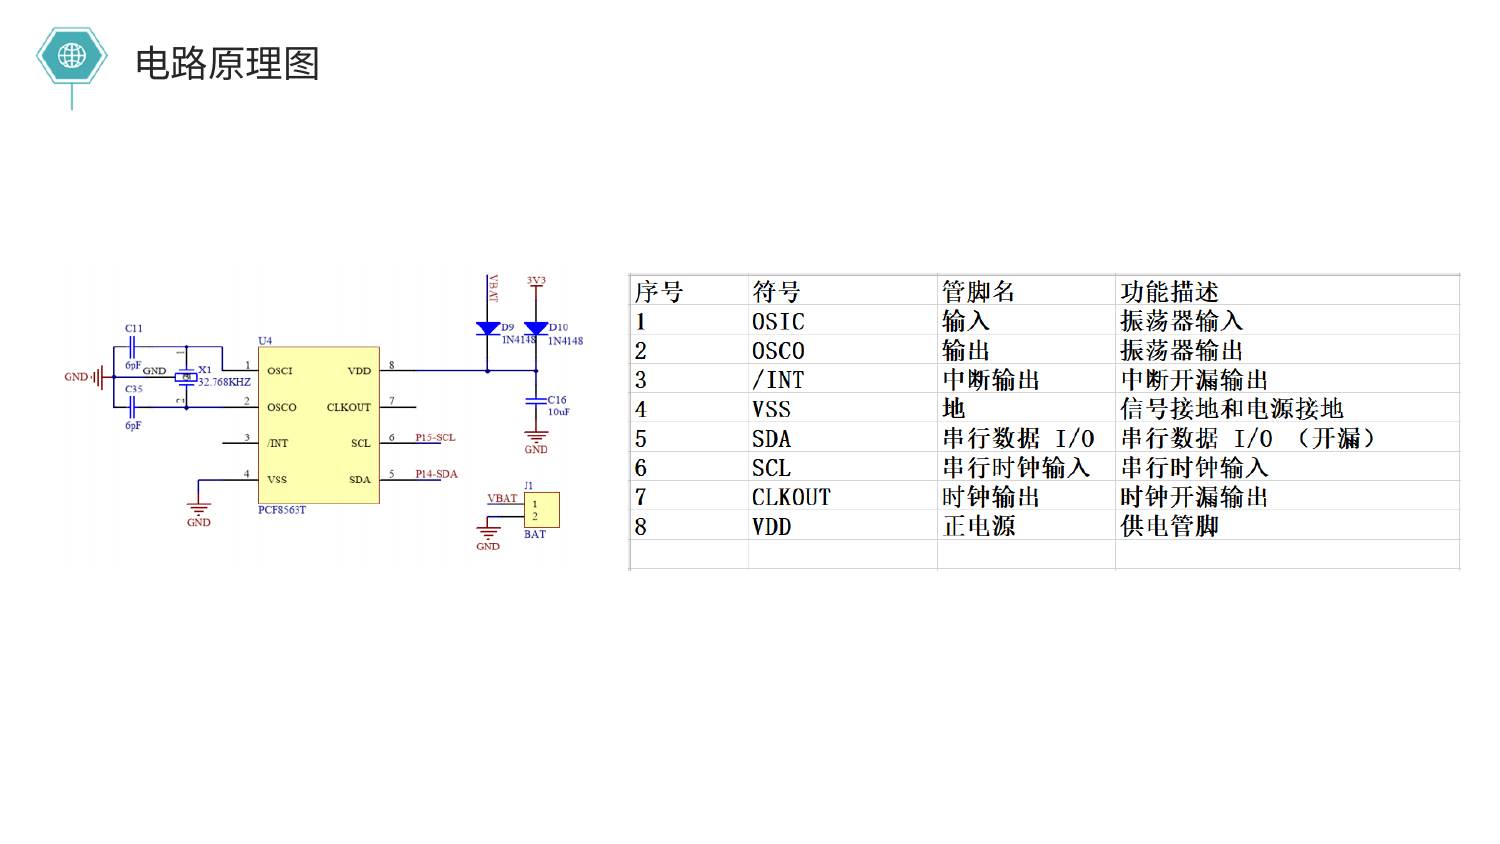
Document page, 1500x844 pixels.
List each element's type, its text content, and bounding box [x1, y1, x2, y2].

text_box 电路原理图 [118, 32, 336, 93]
picture [628, 273, 1461, 571]
picture [50, 257, 610, 571]
picture [29, 20, 113, 115]
